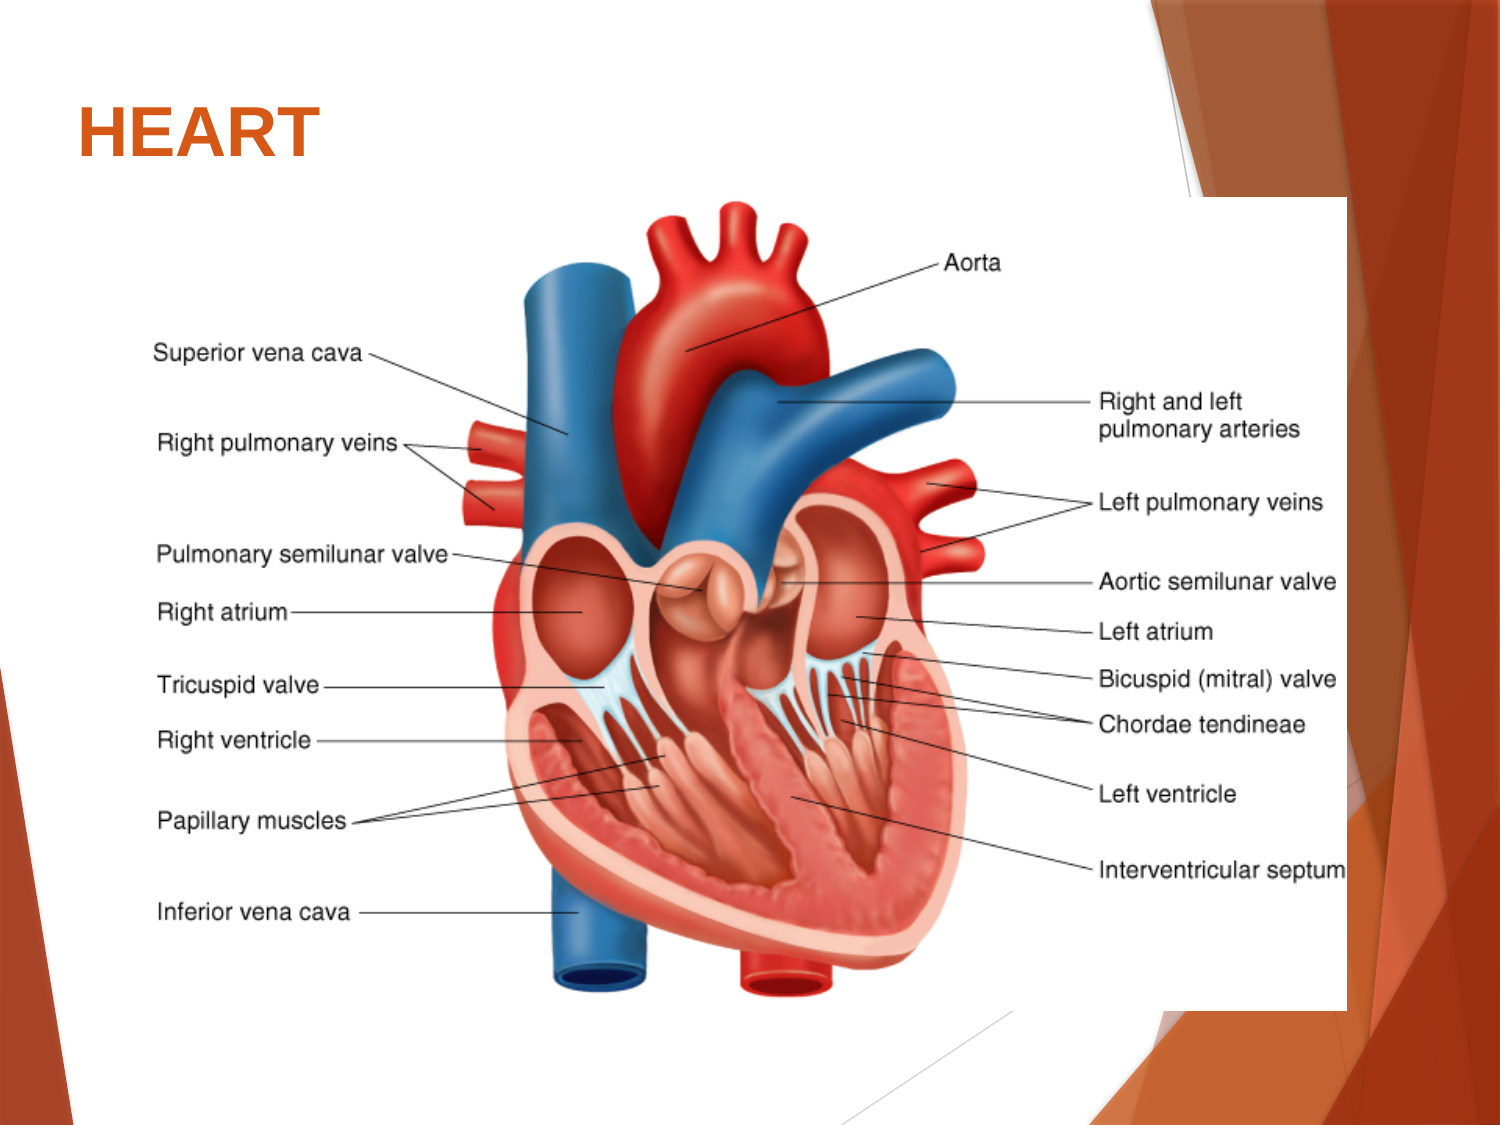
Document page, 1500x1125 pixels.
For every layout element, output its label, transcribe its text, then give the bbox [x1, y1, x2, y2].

picture [152, 197, 1348, 1011]
text_box HEART [62, 87, 1500, 179]
